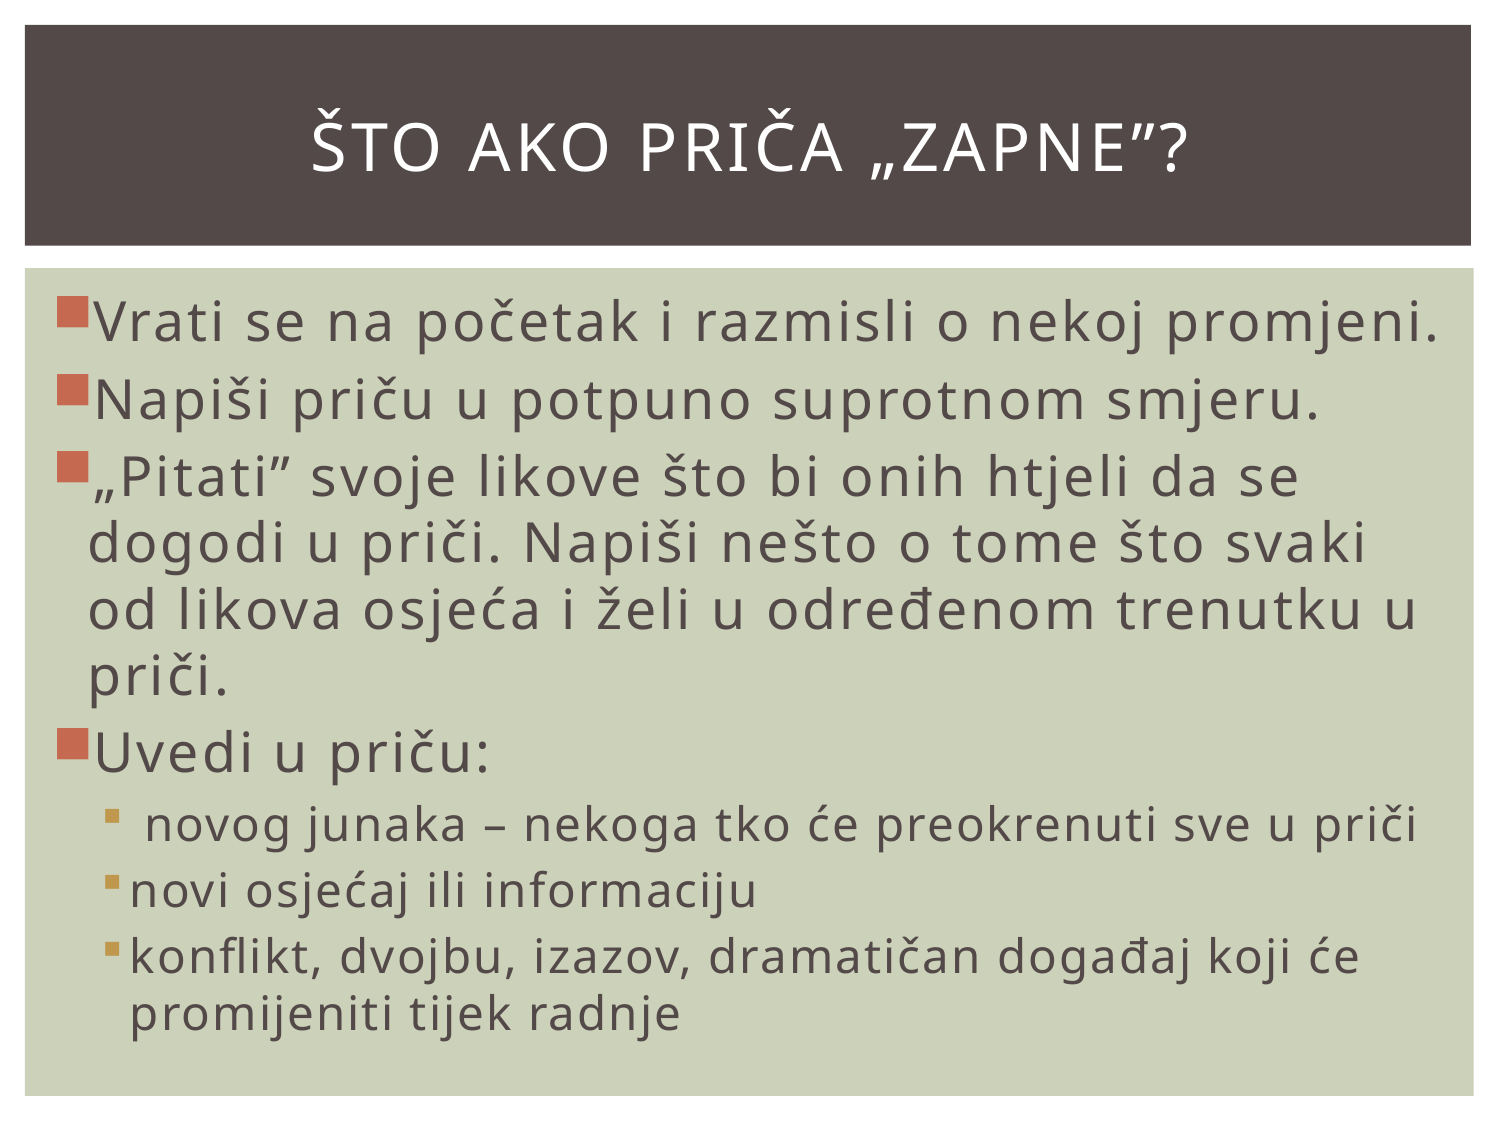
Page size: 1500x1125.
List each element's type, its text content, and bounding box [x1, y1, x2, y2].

list Vrati se na početak i razmisli o nekoj promjeni. Napiši priču u potpuno suprotnom smjeru. „Pitati” svoje likove što bi onih htjeli da se dogodi u priči. Napiši nešto o tome što svaki od likova osjeća i želi u određenom trenutku u priči. Uvedi u priču: novog junaka – nekoga tko će preokrenuti sve u priči novi osjećaj ili informaciju konflikt, dvojbu, izazov, dramatičan događaj koji će promijeniti tijek radnje [29, 278, 1459, 1083]
title ŠTO AKO PRIČA „ZAPNE”? [62, 58, 1438, 232]
